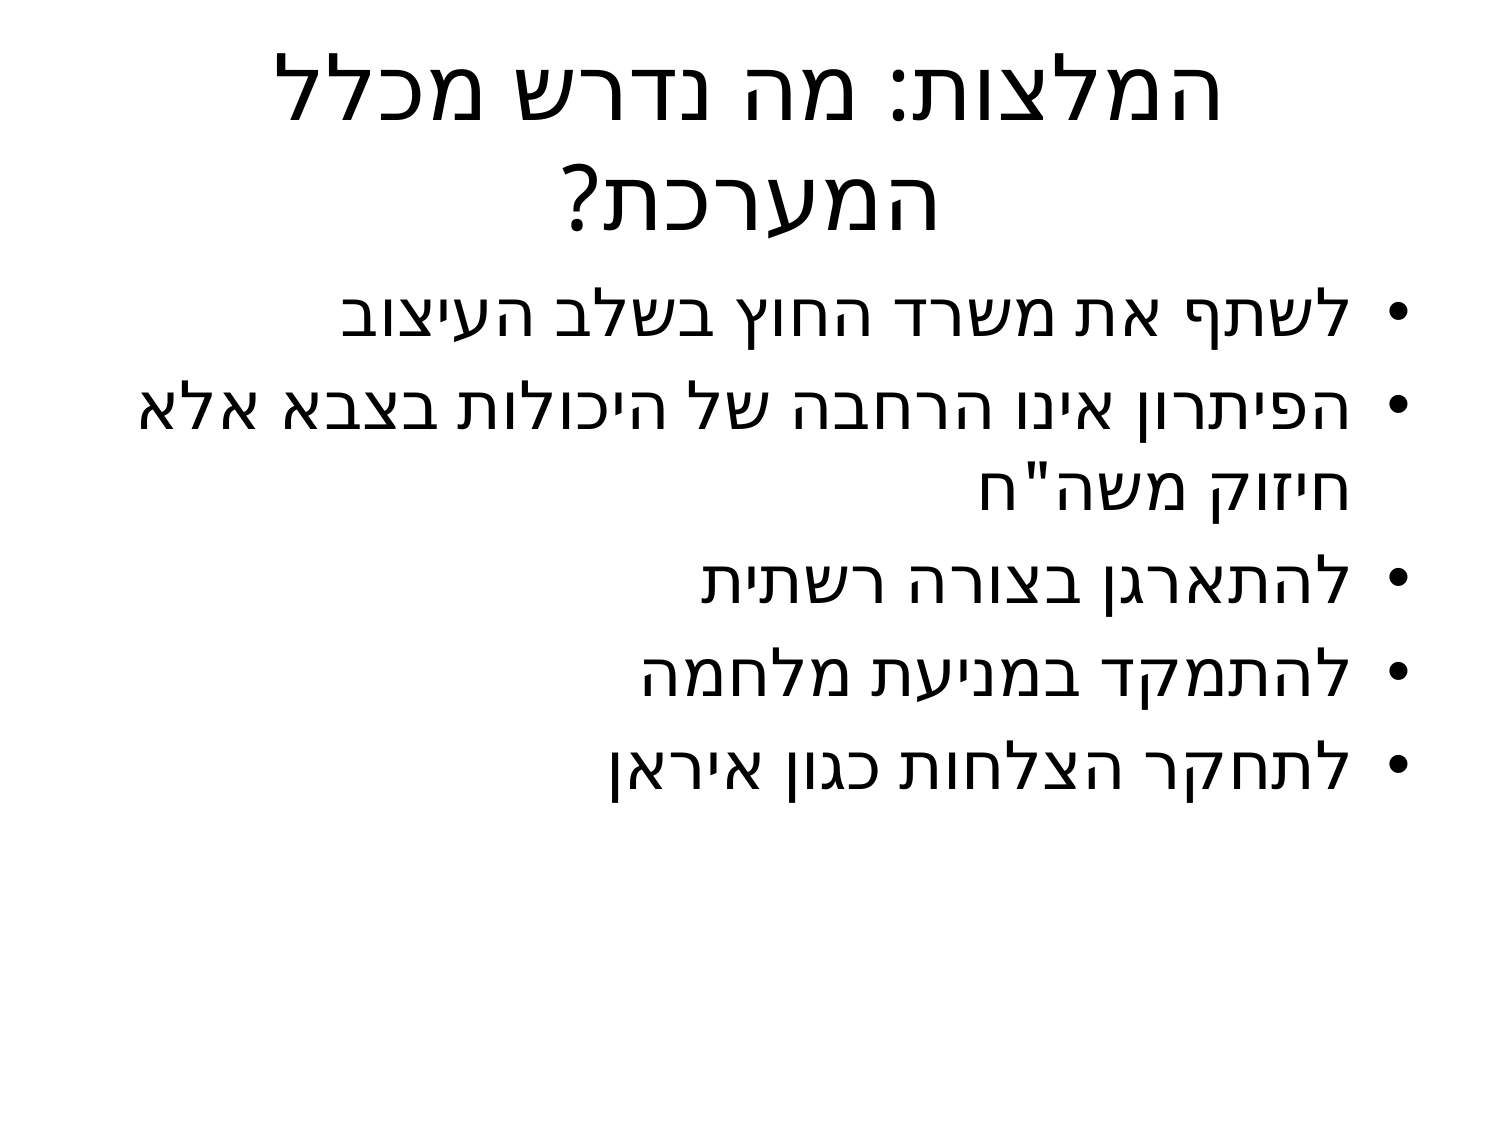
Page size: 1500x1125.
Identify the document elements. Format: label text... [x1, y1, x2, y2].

list לשתף את משרד החוץ בשלב העיצוב הפיתרון אינו הרחבה של היכולות בצבא אלא חיזוק משה"ח להתארגן בצורה רשתית להתמקד במניעת מלחמה לתחקר הצלחות כגון איראן [75, 262, 1425, 1005]
title המלצות: מה נדרש מכלל המערכת? [75, 45, 1425, 233]
